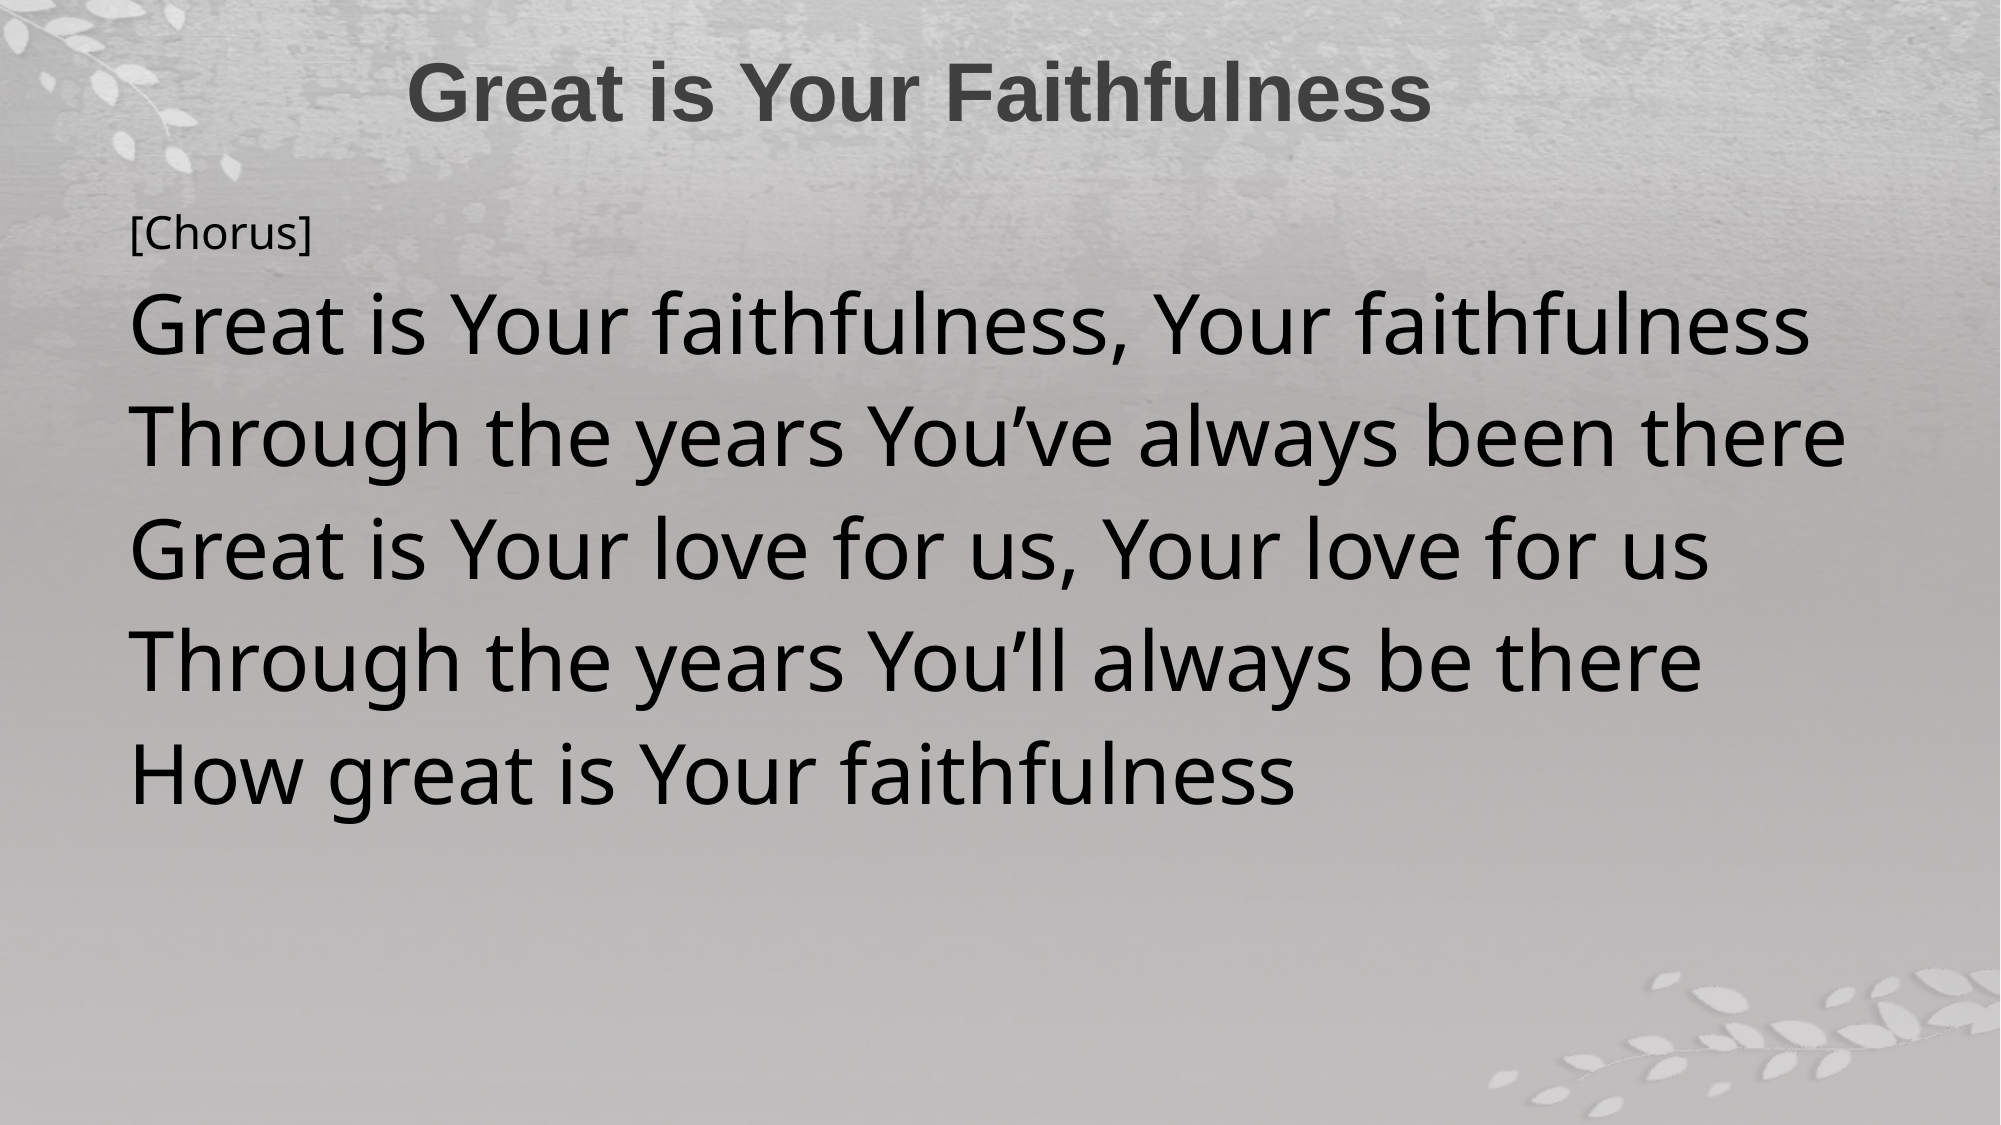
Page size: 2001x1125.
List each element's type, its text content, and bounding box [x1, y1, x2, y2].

text_box Great is Your Faithfulness [391, 30, 1750, 146]
text_box [Chorus] Great is Your faithfulness, Your faithfulness Through the years You’ve always been there Great is Your love for us, Your love for us Through the years You’ll always be there How great is Your faithfulness [114, 196, 1898, 829]
picture [0, 0, 2001, 1125]
